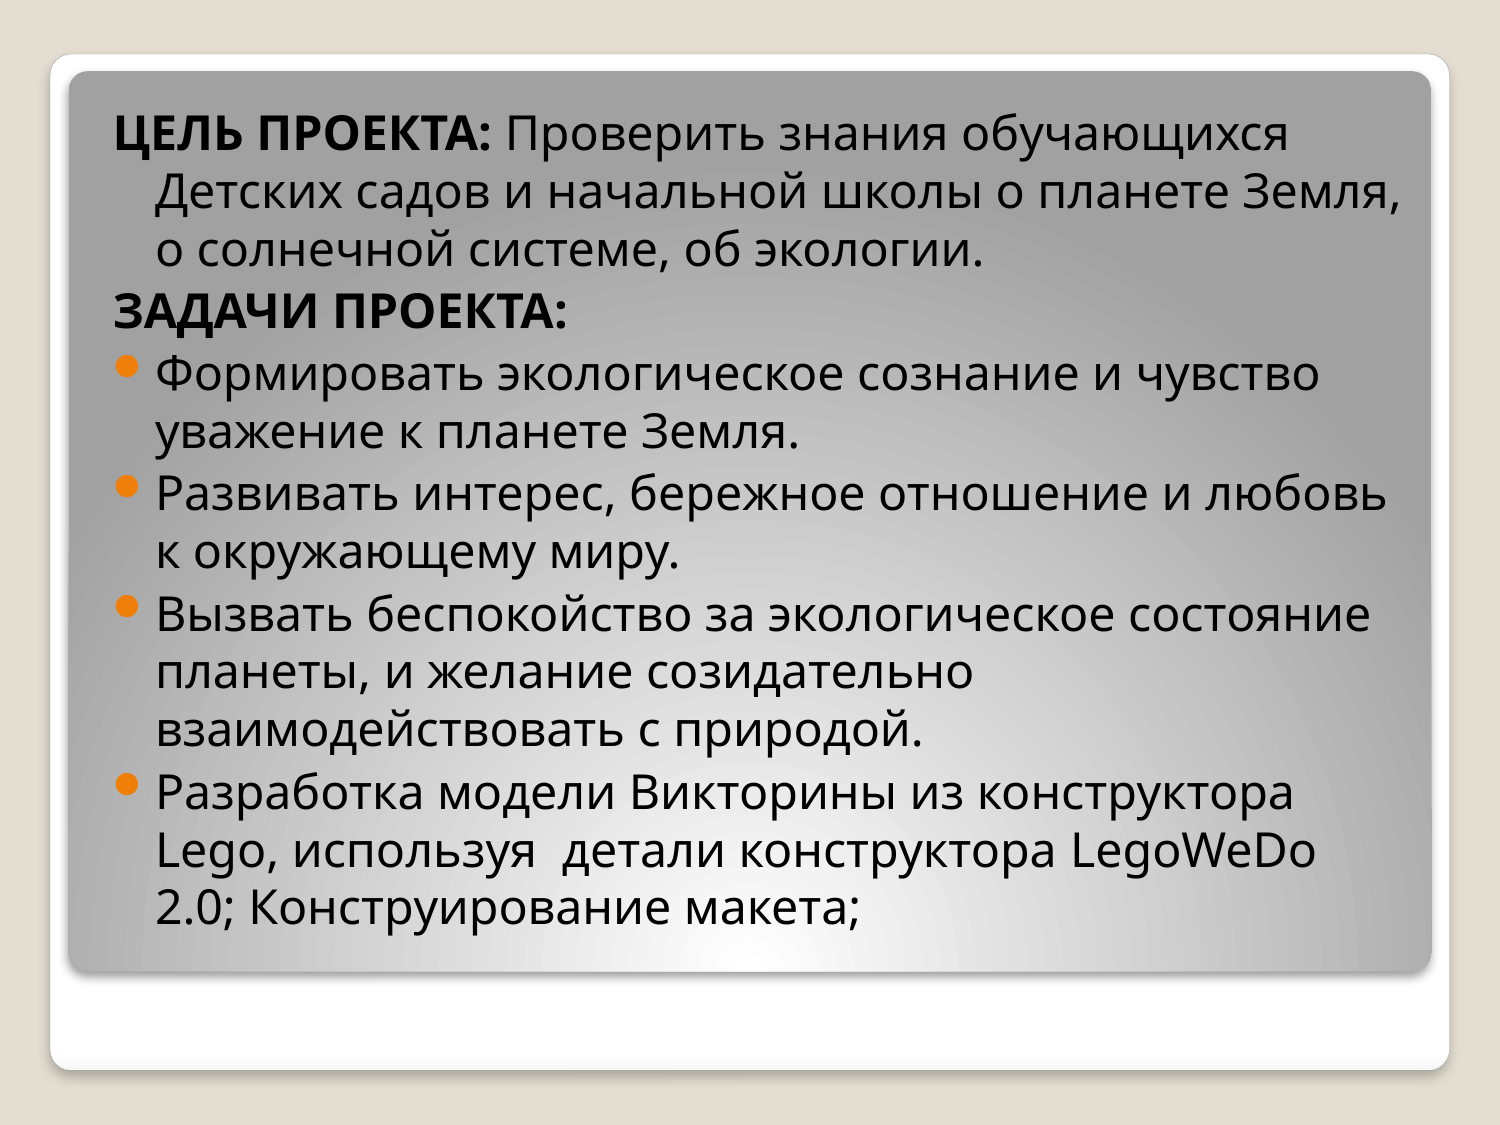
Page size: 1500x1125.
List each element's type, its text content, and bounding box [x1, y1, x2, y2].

list ЦЕЛЬ ПРОЕКТА: Проверить знания обучающихся Детских садов и начальной школы о планете Земля, о солнечной системе, об экологии. ЗАДАЧИ ПРОЕКТА: Формировать экологическое сознание и чувство уважение к планете Земля. Развивать интерес, бережное отношение и любовь к окружающему миру. Вызвать беспокойство за экологическое состояние планеты, и желание созидательно взаимодействовать с природой. Разработка модели Викторины из конструктора Lego, используя детали конструктора LegoWeDo 2.0; Конструирование макета; [82, 86, 1425, 950]
